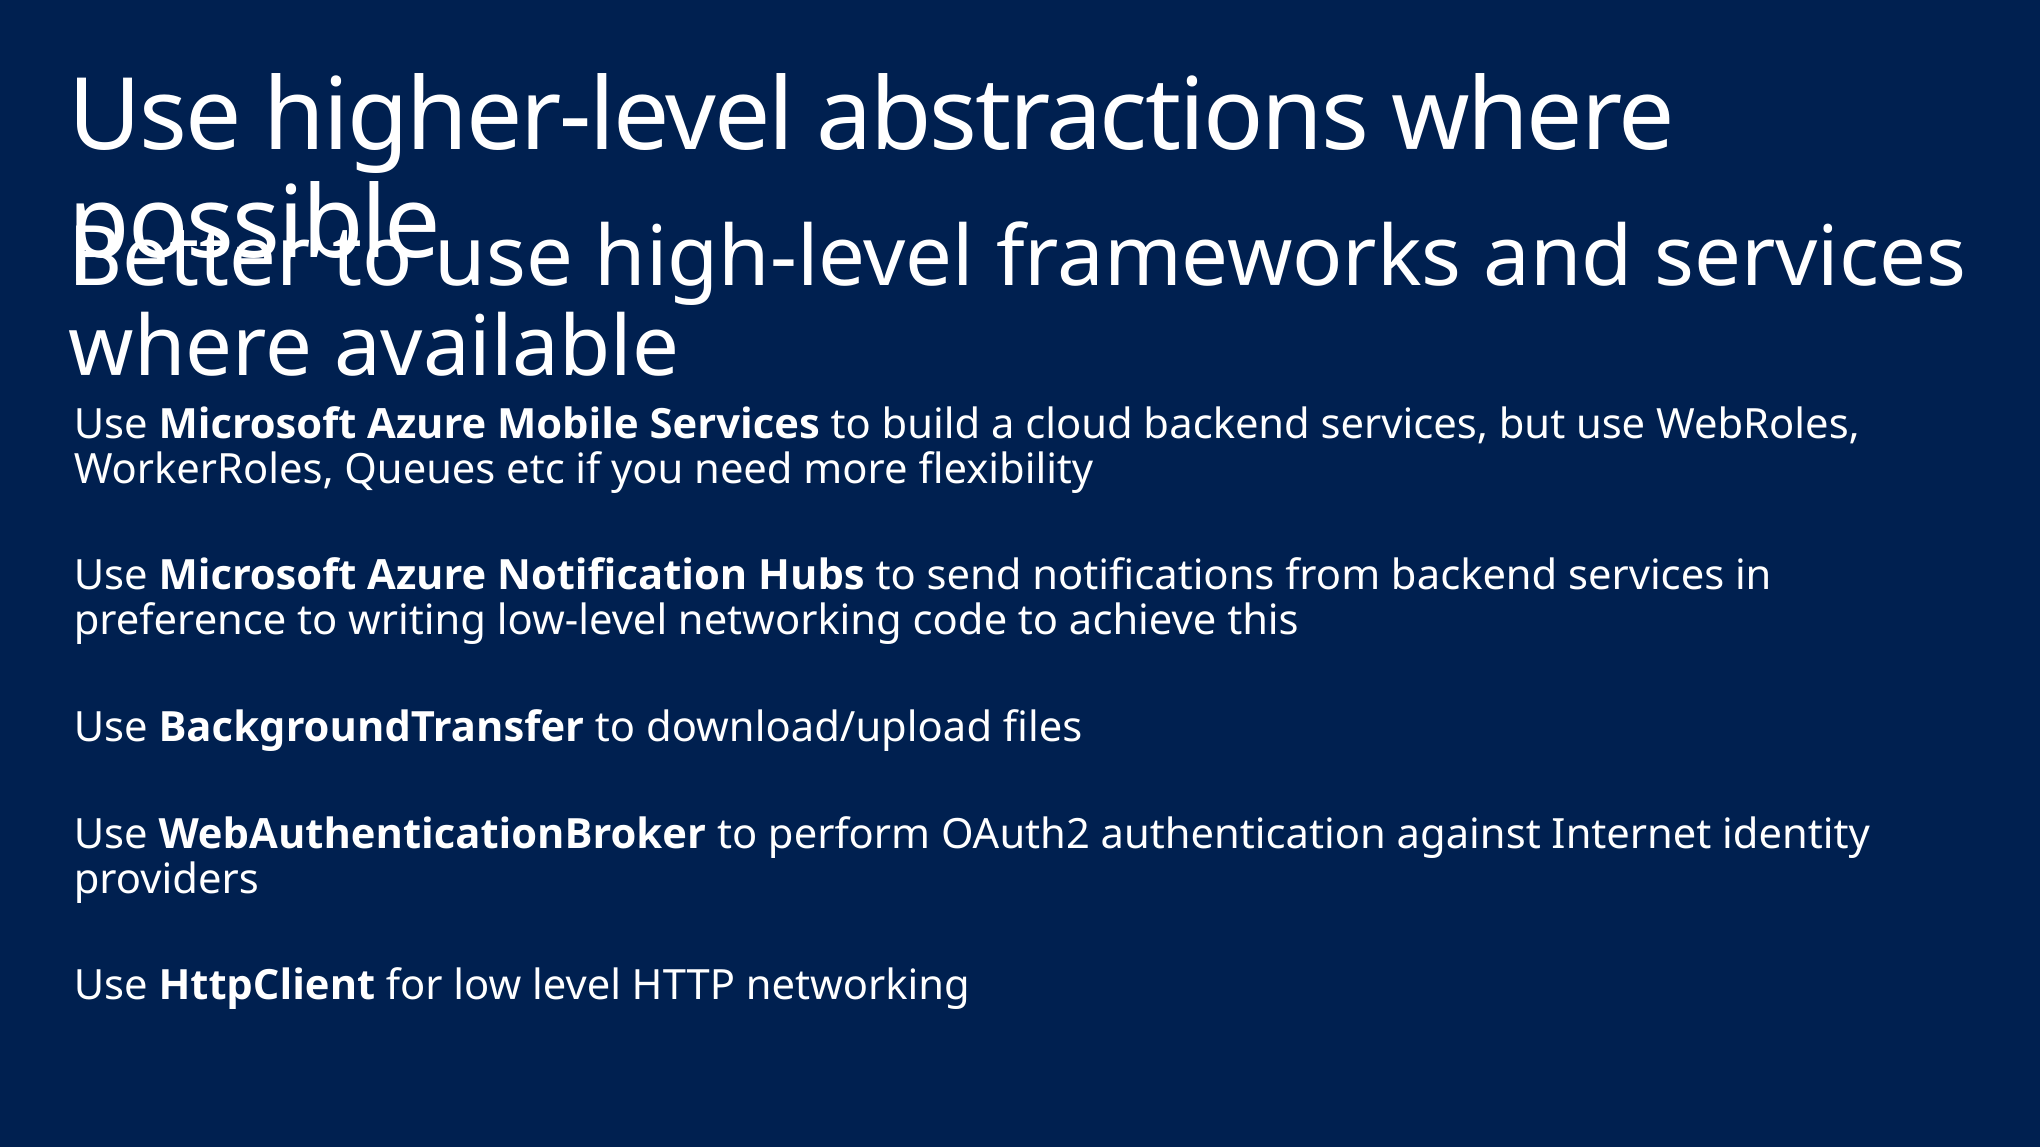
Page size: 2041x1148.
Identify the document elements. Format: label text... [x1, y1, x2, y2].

title Use higher-level abstractions where possible [45, 48, 1996, 198]
list Better to use high-level frameworks and services where available Use Microsoft Azure Mobile Services to build a cloud backend services, but use WebRoles, WorkerRoles, Queues etc if you need more flexibility Use Microsoft Azure Notification Hubs to send notifications from backend services in preference to writing low-level networking code to achieve this Use BackgroundTransfer to download/upload files Use WebAuthenticationBroker to perform OAuth2 authentication against Internet identity providers Use HttpClient for low level HTTP networking [45, 198, 1996, 537]
